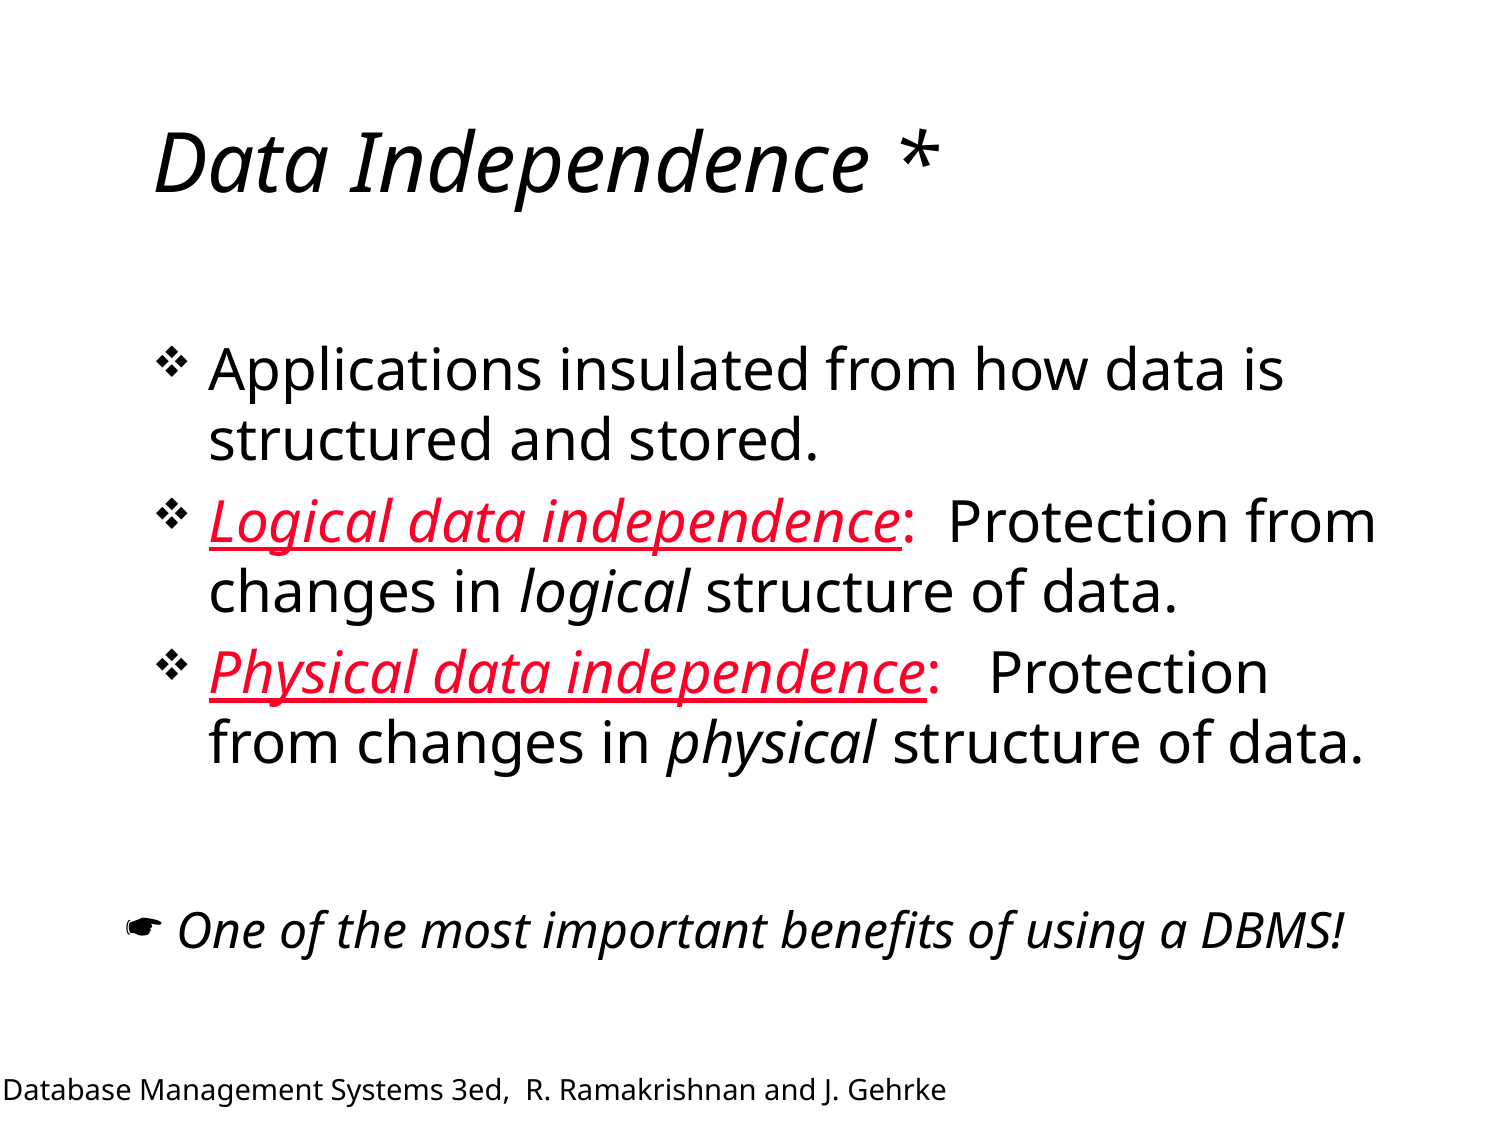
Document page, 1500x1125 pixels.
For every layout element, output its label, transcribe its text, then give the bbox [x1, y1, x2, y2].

title Data Independence * [137, 68, 1413, 251]
list Applications insulated from how data is structured and stored. Logical data independence: Protection from changes in logical structure of data. Physical data independence: Protection from changes in physical structure of data. [137, 324, 1413, 994]
text_box One of the most important benefits of using a DBMS! [110, 891, 1360, 966]
